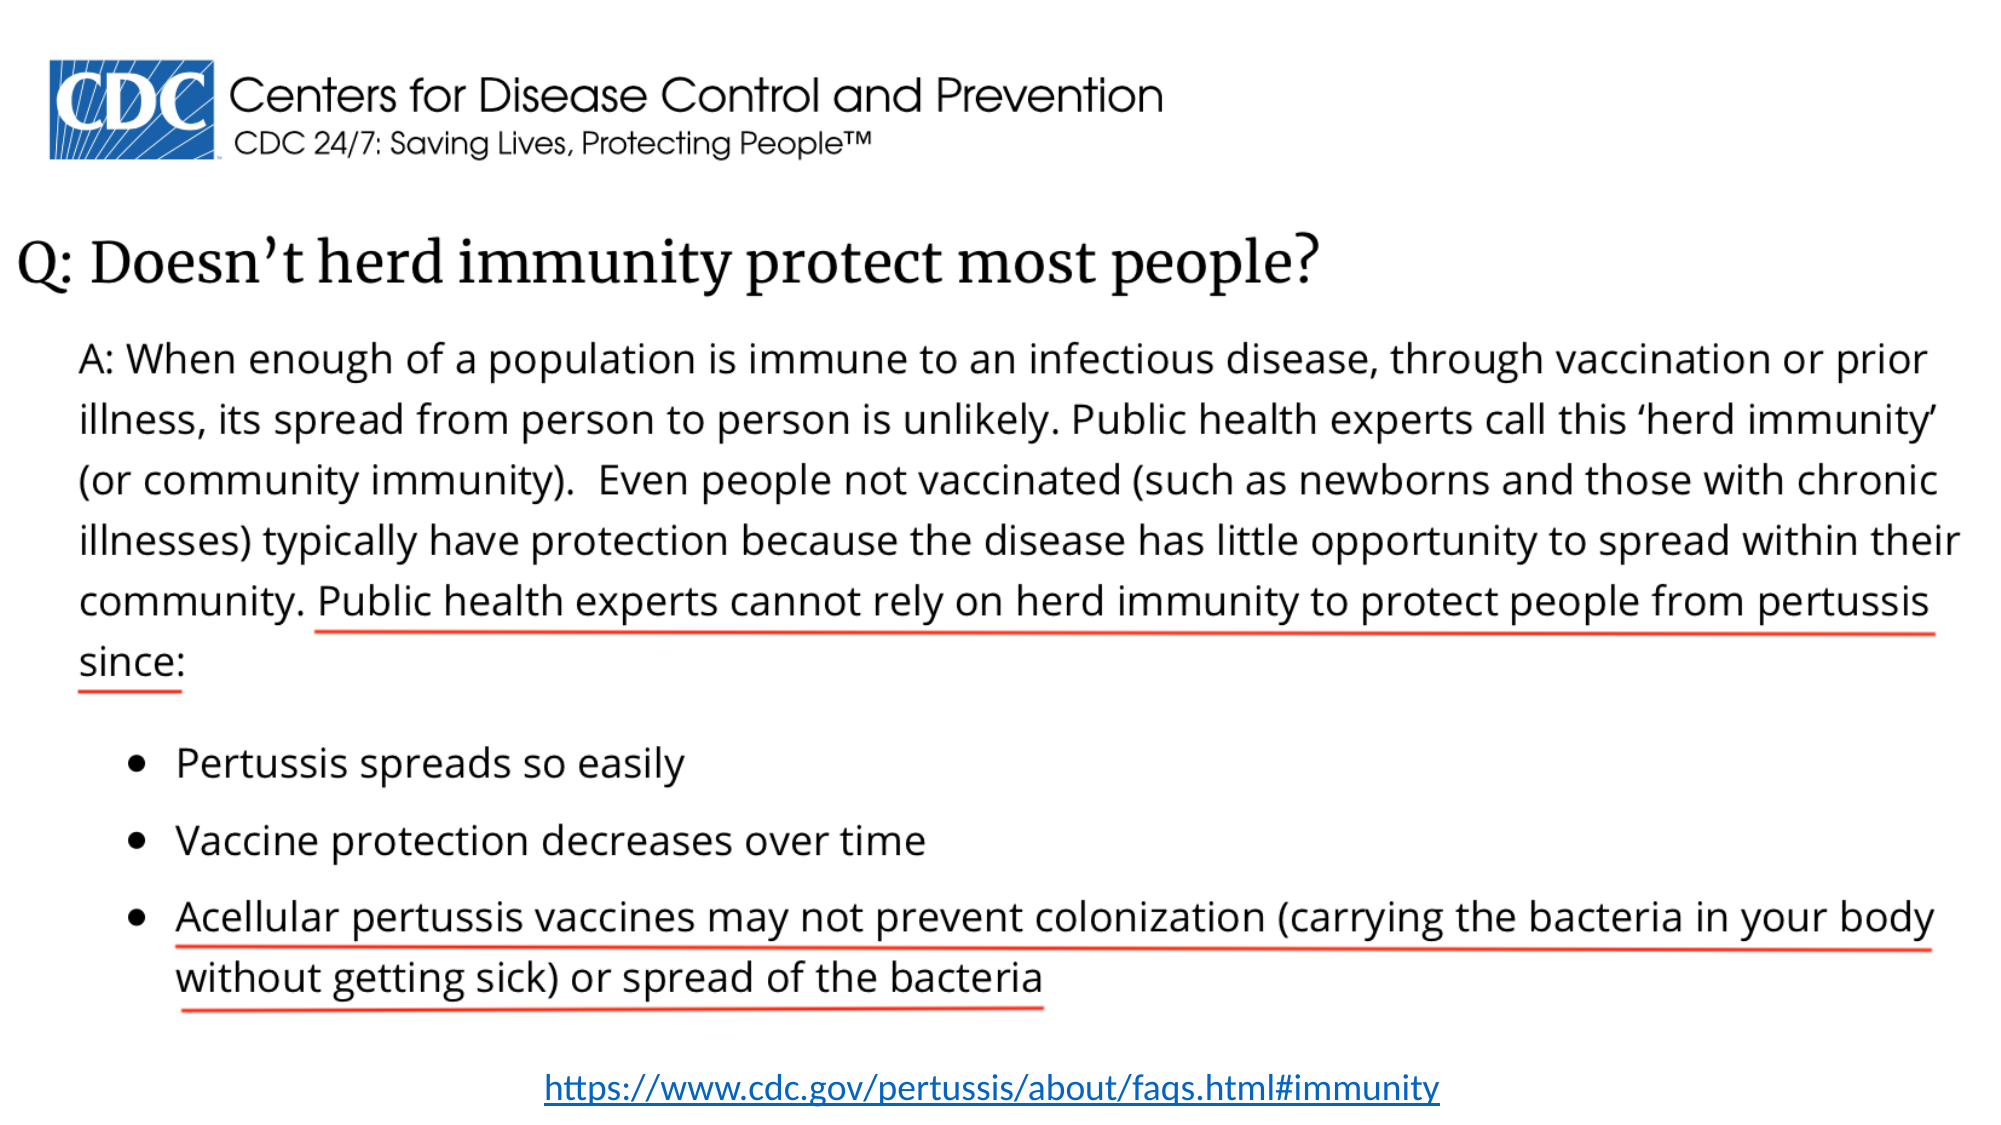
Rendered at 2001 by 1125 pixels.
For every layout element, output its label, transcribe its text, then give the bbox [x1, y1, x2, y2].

text_box https://www.cdc.gov/pertussis/about/faqs.html#immunity [529, 1055, 1466, 1116]
picture [0, 0, 2000, 1038]
